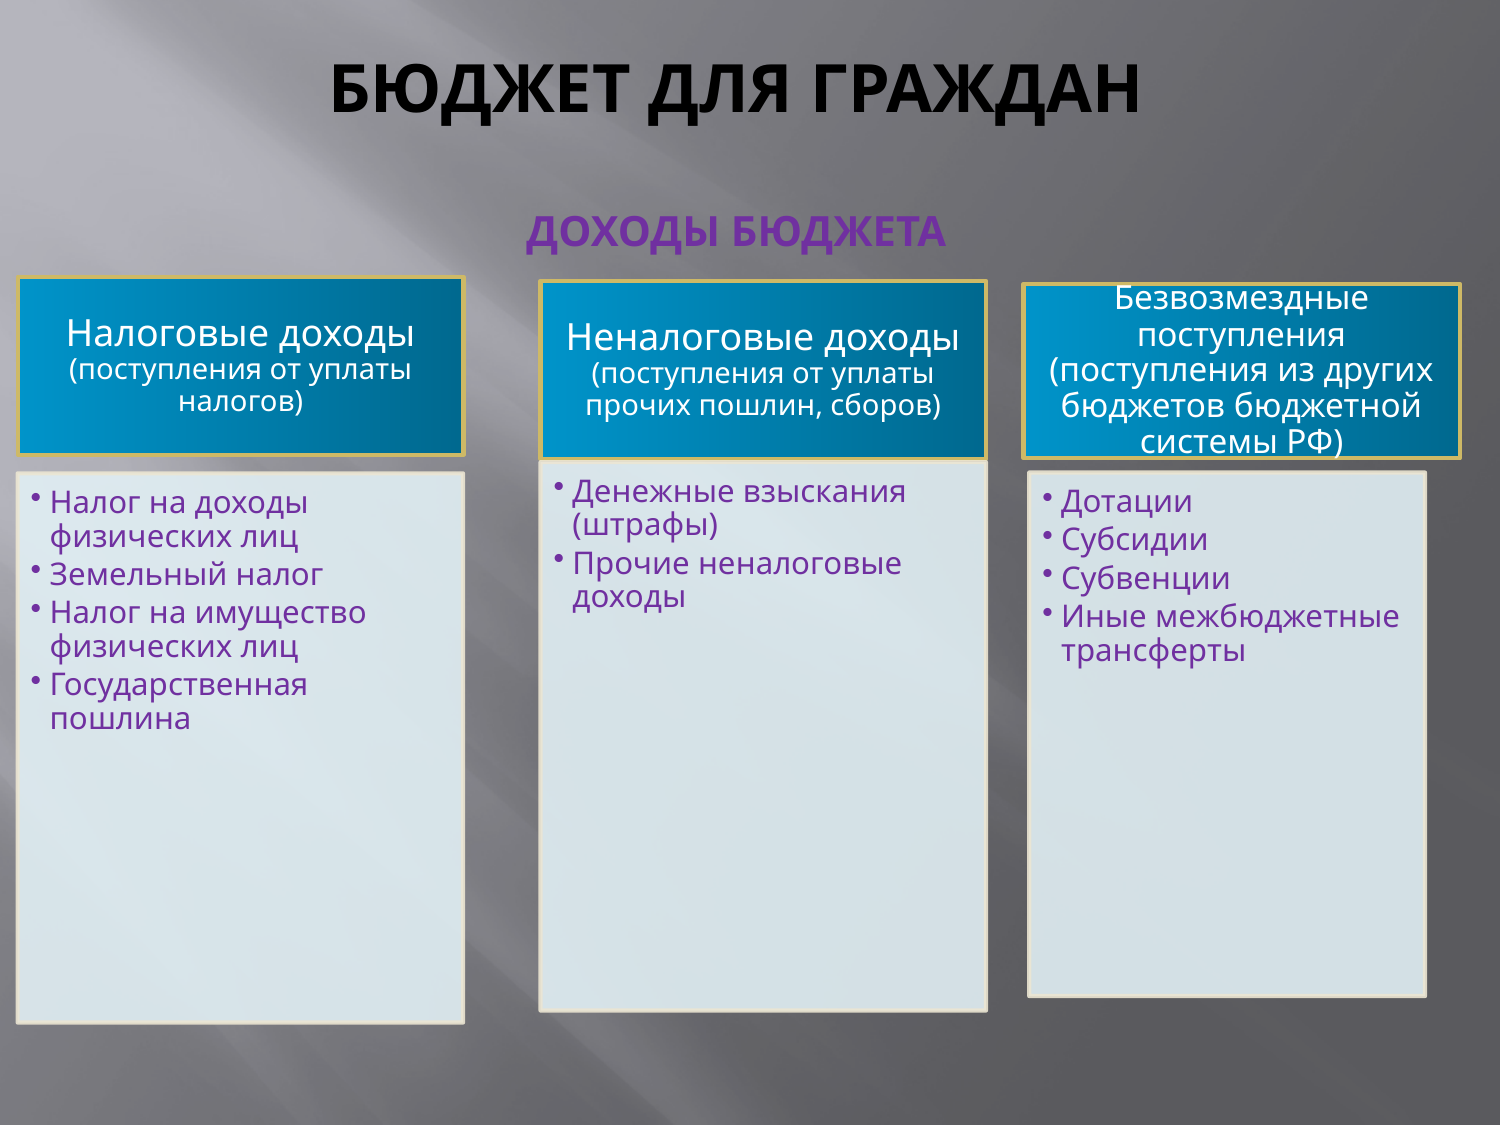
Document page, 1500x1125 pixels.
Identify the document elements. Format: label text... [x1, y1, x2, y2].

title БЮДЖЕТ ДЛЯ ГРАЖДАН Доходы бюджета [135, 30, 1307, 136]
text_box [17, 136, 1471, 1125]
